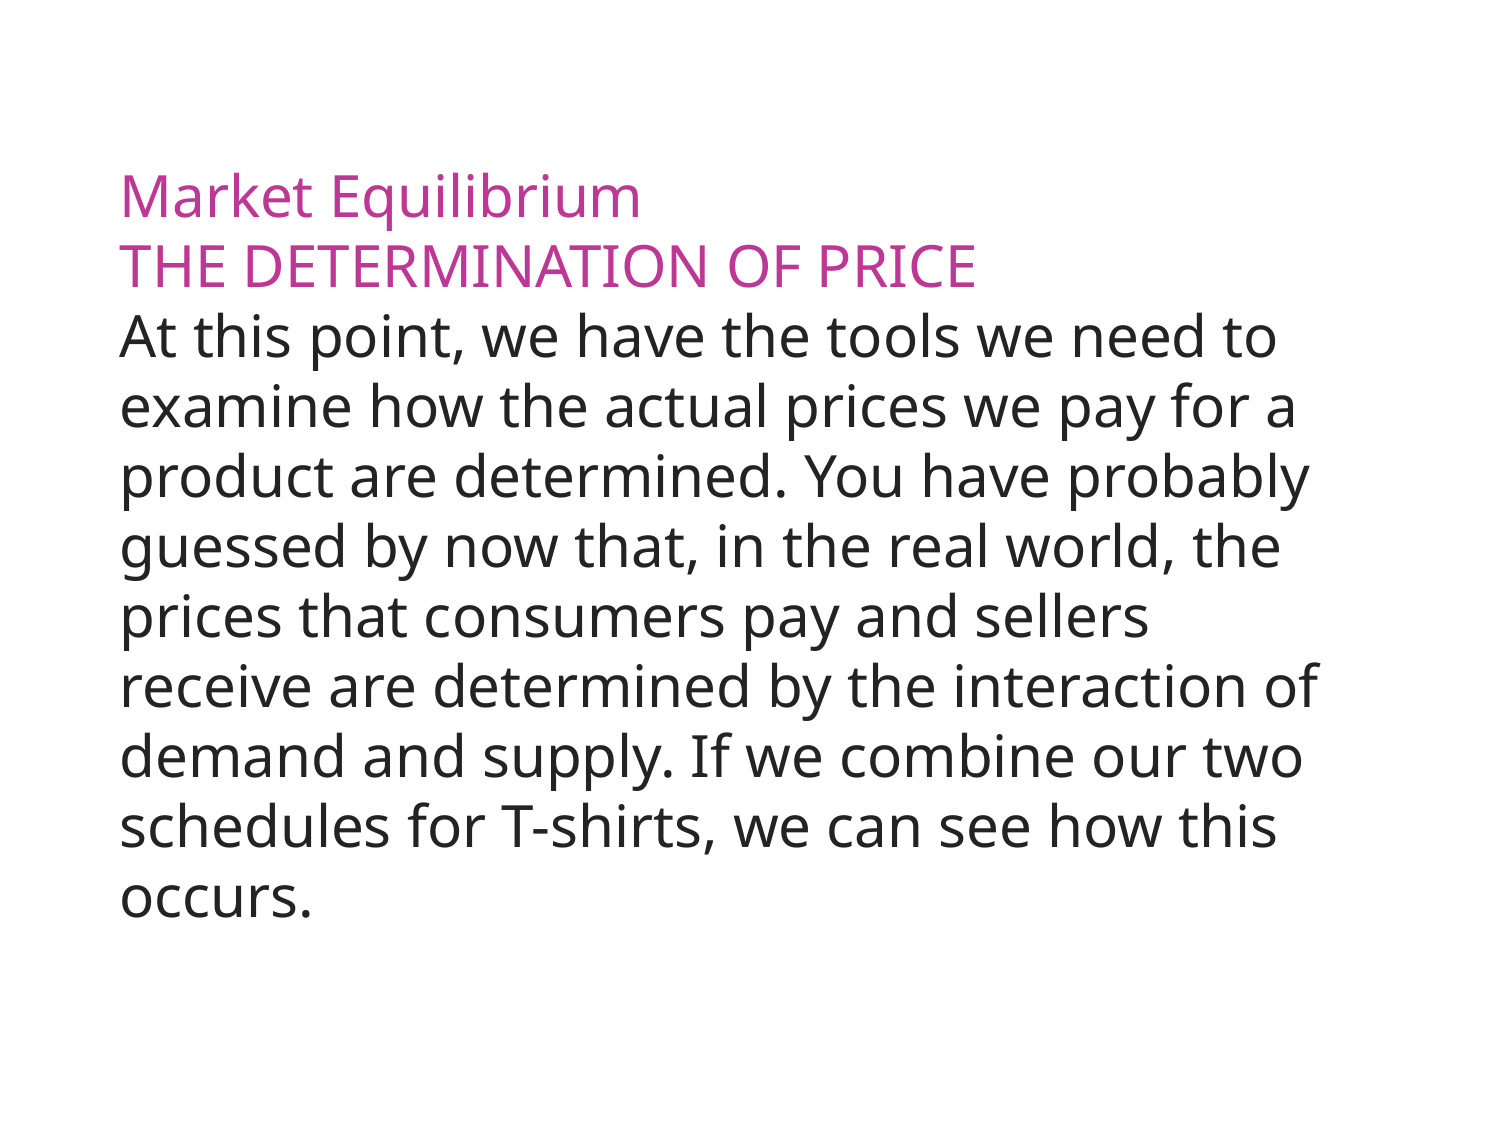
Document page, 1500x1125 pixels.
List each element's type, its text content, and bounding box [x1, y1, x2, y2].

text_box Market Equilibrium THE DETERMINATION OF PRICE At this point, we have the tools we need to examine how the actual prices we pay for a product are determined. You have probably guessed by now that, in the real world, the prices that consumers pay and sellers receive are determined by the interaction of demand and supply. If we combine our two schedules for T-shirts, we can see how this occurs. [104, 152, 1338, 937]
